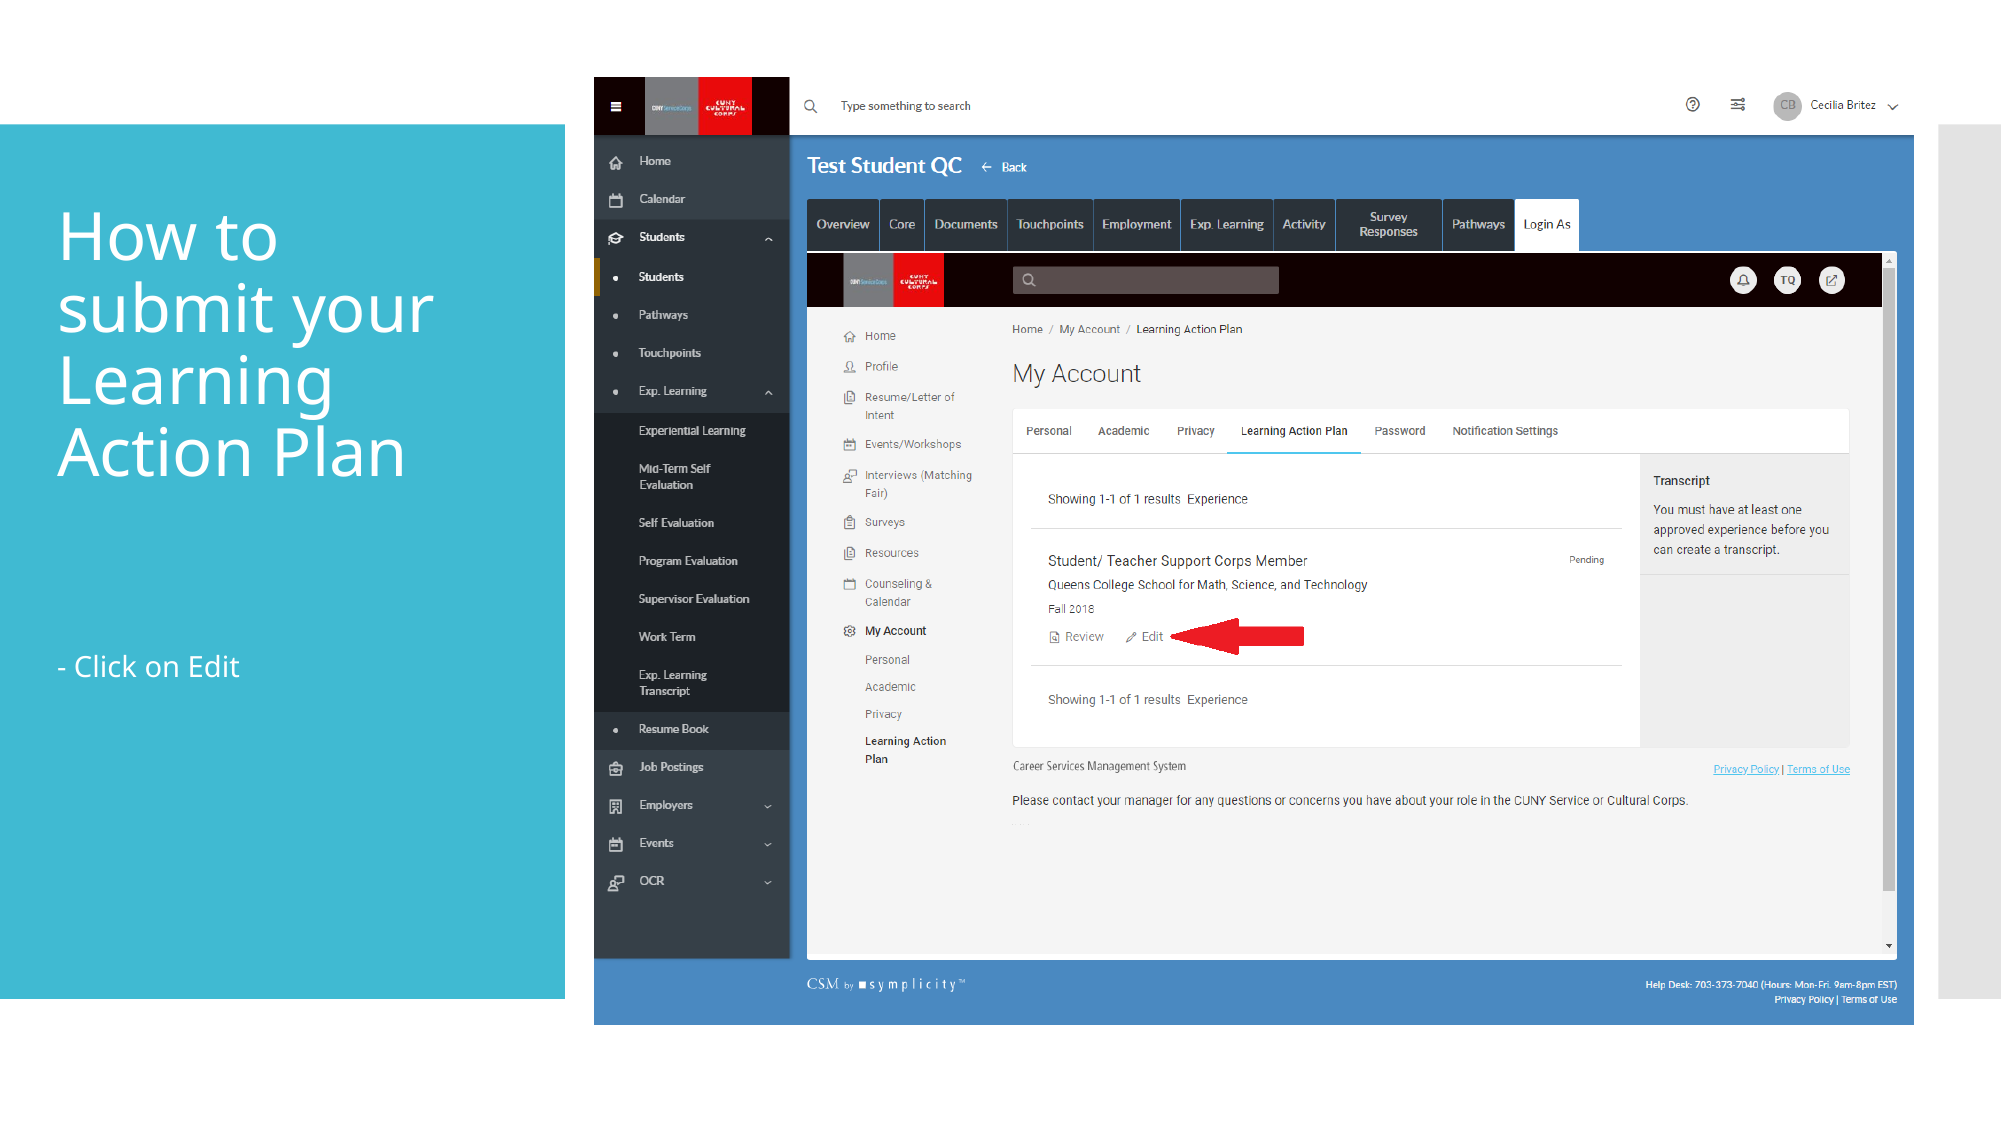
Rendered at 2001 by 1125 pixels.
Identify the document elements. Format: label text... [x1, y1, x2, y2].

title How to submit your Learning Action Plan [41, 187, 507, 573]
picture [594, 77, 1914, 1025]
list - Click on Edit [41, 573, 507, 954]
